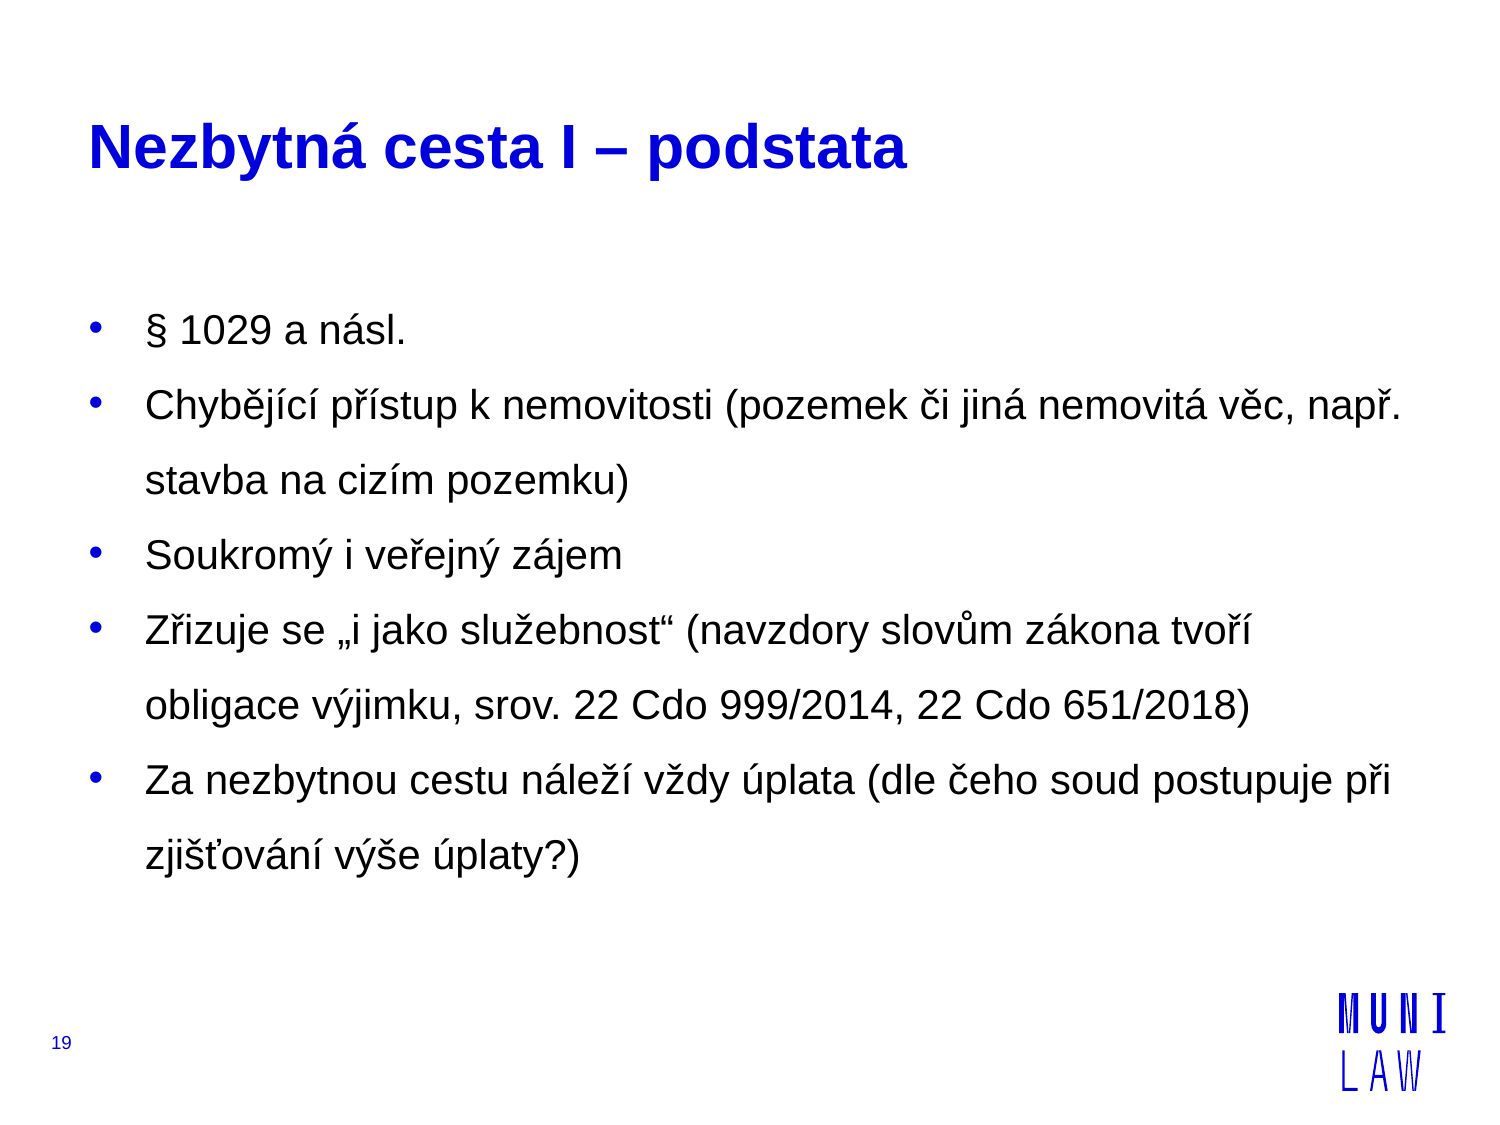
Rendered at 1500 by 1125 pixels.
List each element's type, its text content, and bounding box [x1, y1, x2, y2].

title Nezbytná cesta I – podstata [88, 118, 1412, 193]
slide_number 19 [51, 1021, 82, 1063]
list § 1029 a násl. Chybějící přístup k nemovitosti (pozemek či jiná nemovitá věc, např. stavba na cizím pozemku) Soukromý i veřejný zájem Zřizuje se „i jako služebnost“ (navzdory slovům zákona tvoří obligace výjimku, srov. 22 Cdo 999/2014, 22 Cdo 651/2018) Za nezbytnou cestu náleží vždy úplata (dle čeho soud postupuje při zjišťování výše úplaty?) [88, 277, 1412, 957]
